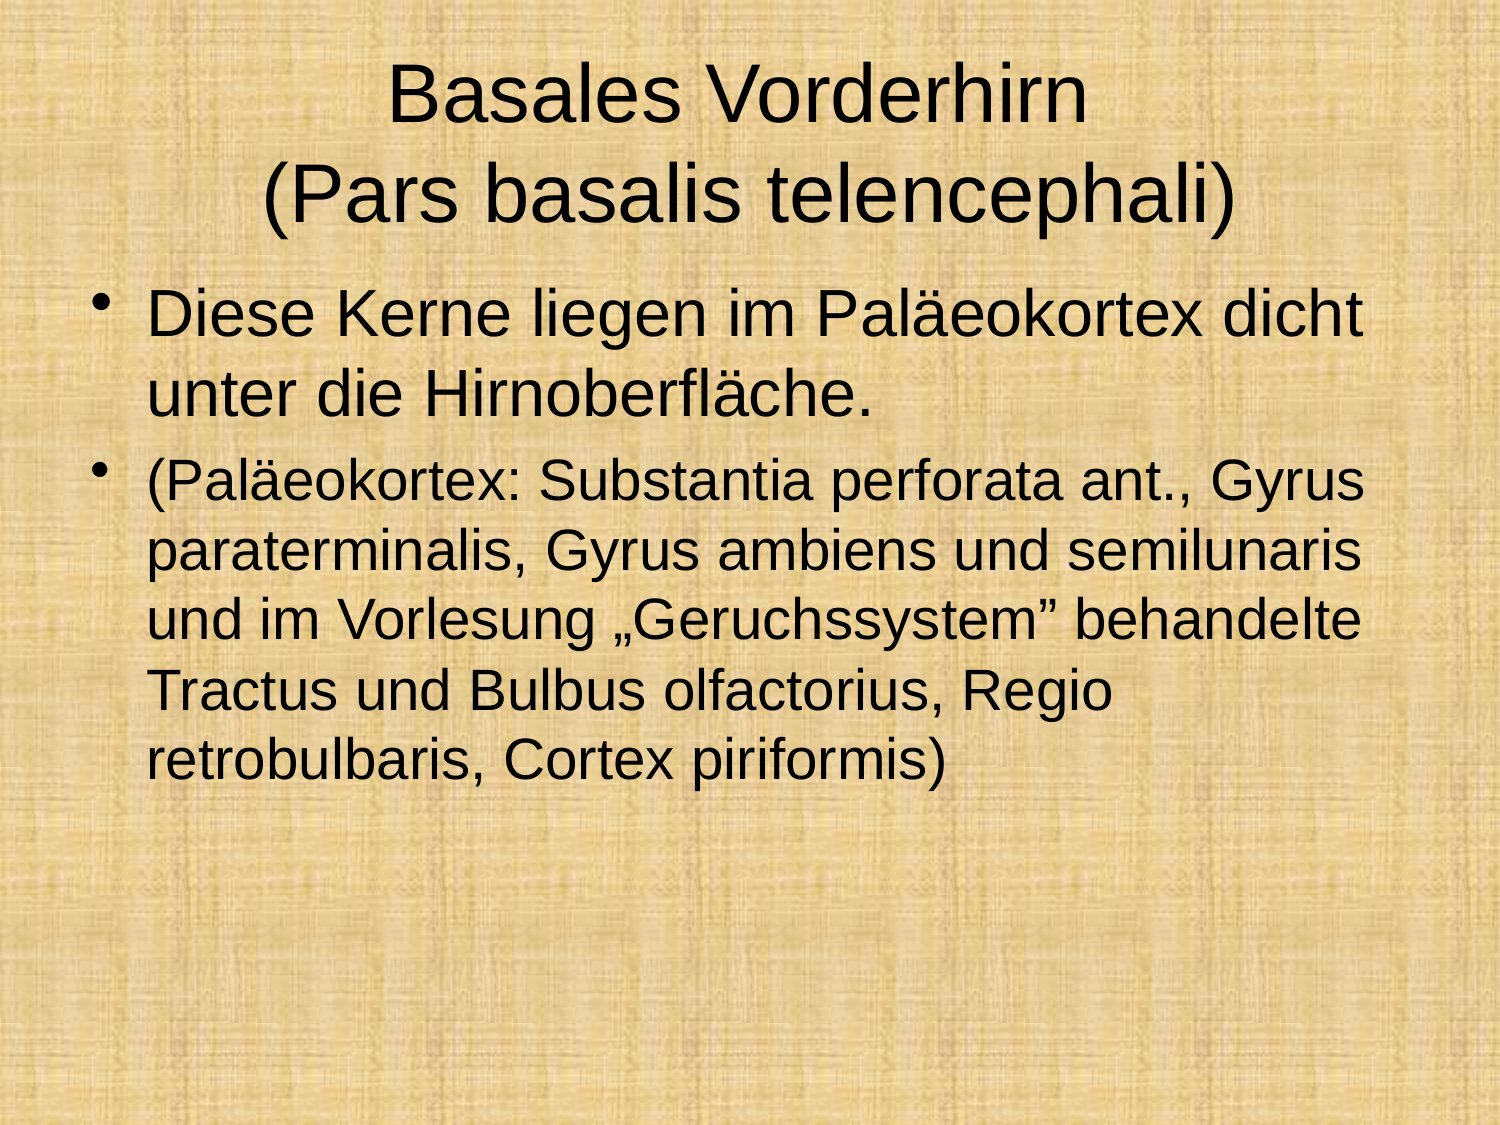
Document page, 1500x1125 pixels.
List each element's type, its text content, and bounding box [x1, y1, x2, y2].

picture [0, 0, 1500, 1125]
list Diese Kerne liegen im Paläeokortex dicht unter die Hirnoberfläche. (Paläeokortex: Substantia perforata ant., Gyrus paraterminalis, Gyrus ambiens und semilunaris und im Vorlesung „Geruchssystem” behandelte Tractus und Bulbus olfactorius, Regio retrobulbaris, Cortex piriformis) [75, 262, 1425, 1005]
title Basales Vorderhirn (Pars basalis telencephali) [75, 45, 1425, 233]
